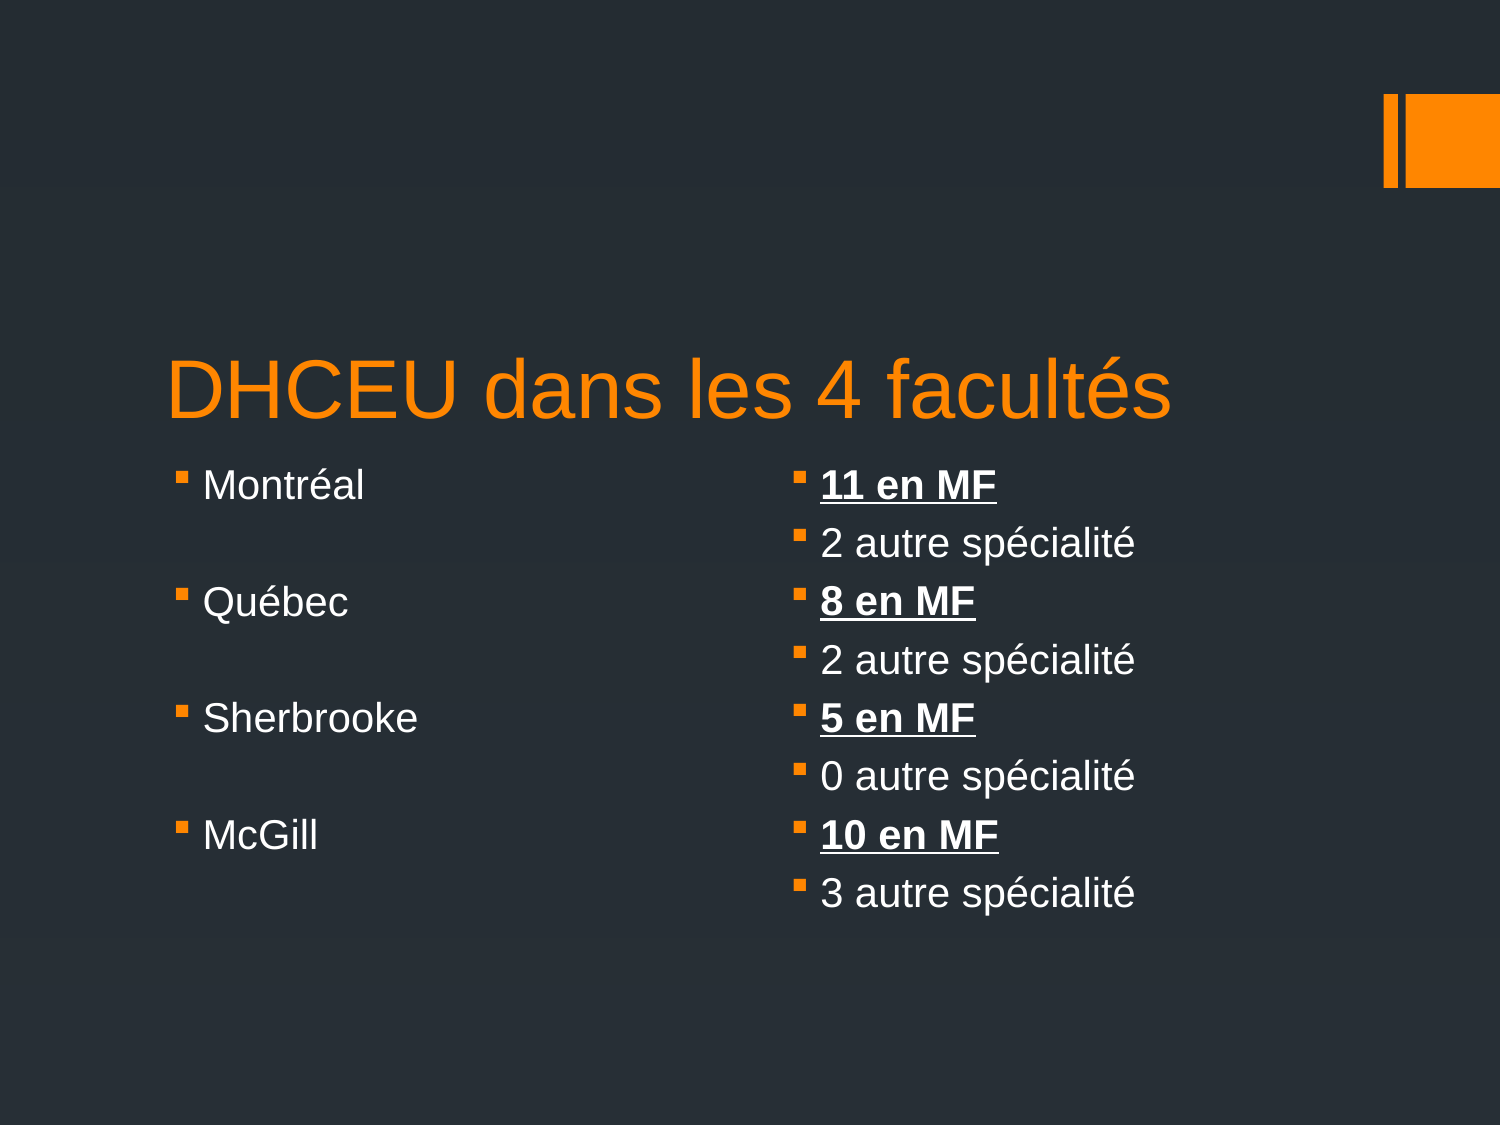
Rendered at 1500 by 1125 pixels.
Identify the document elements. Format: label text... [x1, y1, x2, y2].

list 11 en MF 2 autre spécialité 8 en MF 2 autre spécialité 5 en MF 0 autre spécialité 10 en MF 3 autre spécialité [768, 450, 1353, 1040]
title DHCEU dans les 4 facultés [150, 253, 1350, 443]
list Montréal Québec Sherbrooke McGill [150, 450, 735, 1040]
